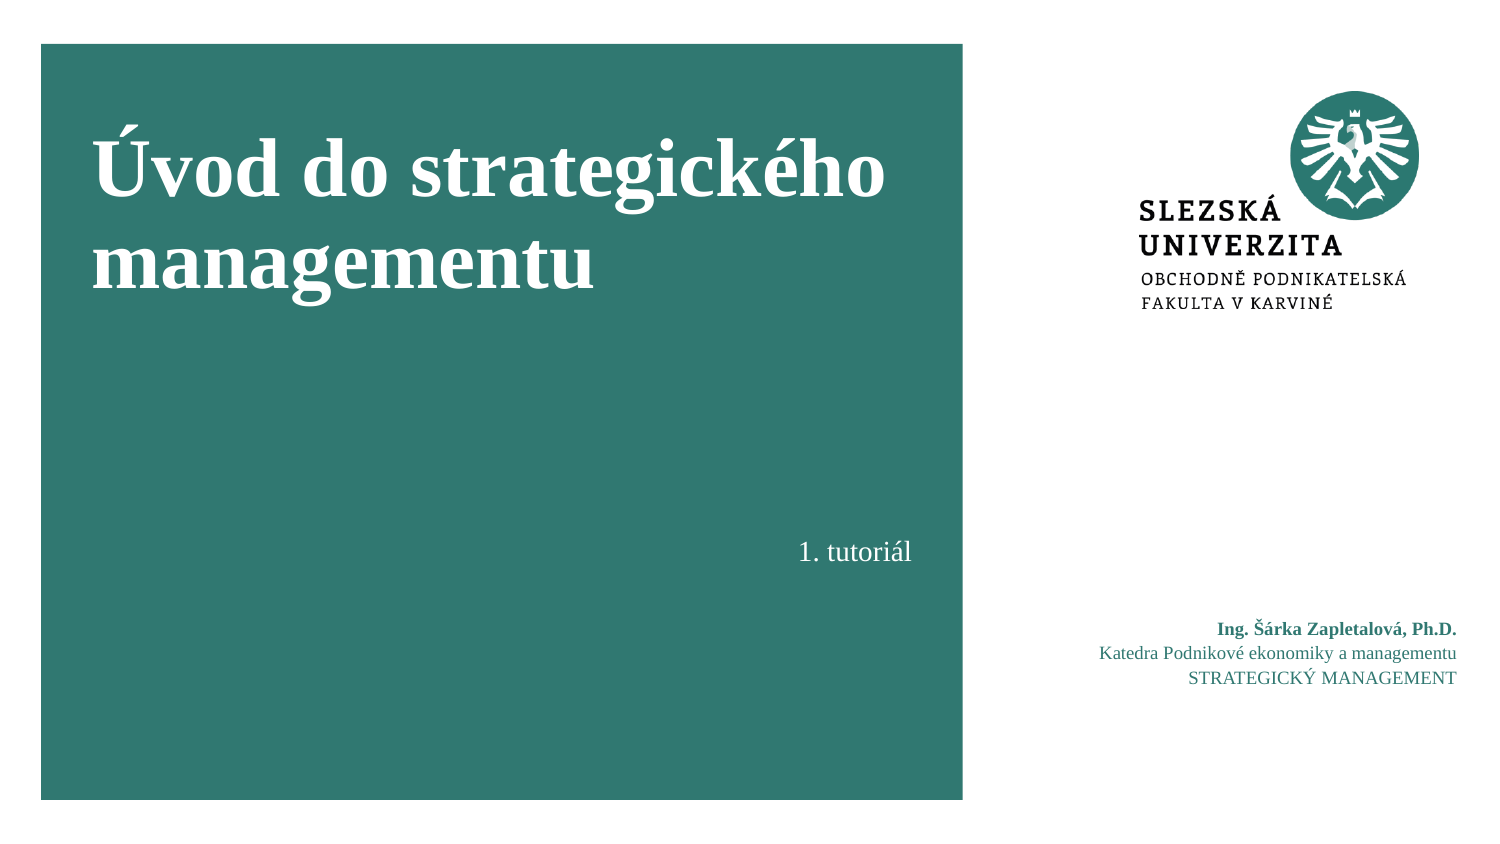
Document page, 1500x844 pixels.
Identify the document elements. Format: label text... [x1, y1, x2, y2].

picture [1139, 90, 1419, 309]
subtitle 1. tutoriál [289, 528, 928, 753]
text_box [39, 42, 965, 802]
text_box Ing. Šárka Zapletalová, Ph.D. Katedra Podnikové ekonomiky a managementu STRATEGICKÝ MANAGEMENT [1080, 610, 1472, 800]
title Úvod do strategického managementu [76, 114, 916, 470]
